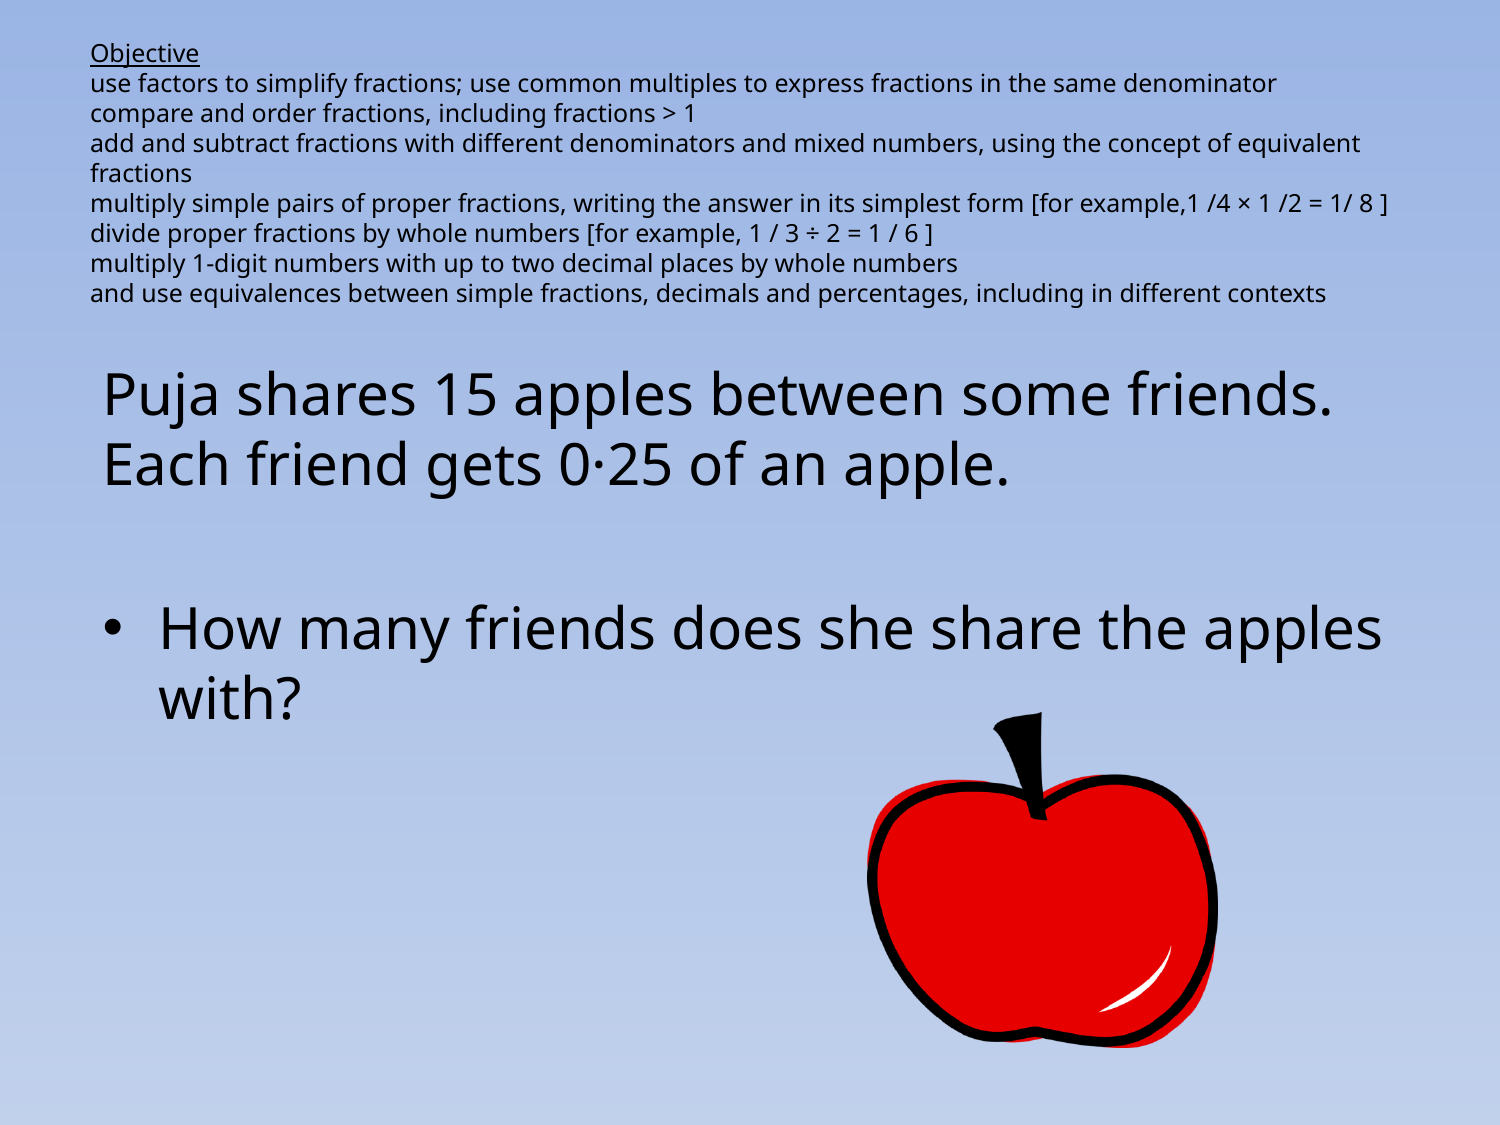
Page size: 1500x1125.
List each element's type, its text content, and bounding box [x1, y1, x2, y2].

picture [866, 712, 1218, 1048]
title Objective use factors to simplify fractions; use common multiples to express fractions in the same denominator compare and order fractions, including fractions > 1 add and subtract fractions with different denominators and mixed numbers, using the concept of equivalent fractions multiply simple pairs of proper fractions, writing the answer in its simplest form [for example,1 /4 × 1 /2 = 1/ 8 ] divide proper fractions by whole numbers [for example, 1 / 3 ÷ 2 = 1 / 6 ] multiply 1-digit numbers with up to two decimal places by whole numbers and use equivalences between simple fractions, decimals and percentages, including in different contexts [75, 24, 1425, 350]
list Puja shares 15 apples between some friends. Each friend gets 0·25 of an apple. How many friends does she share the apples with? [87, 350, 1438, 963]
